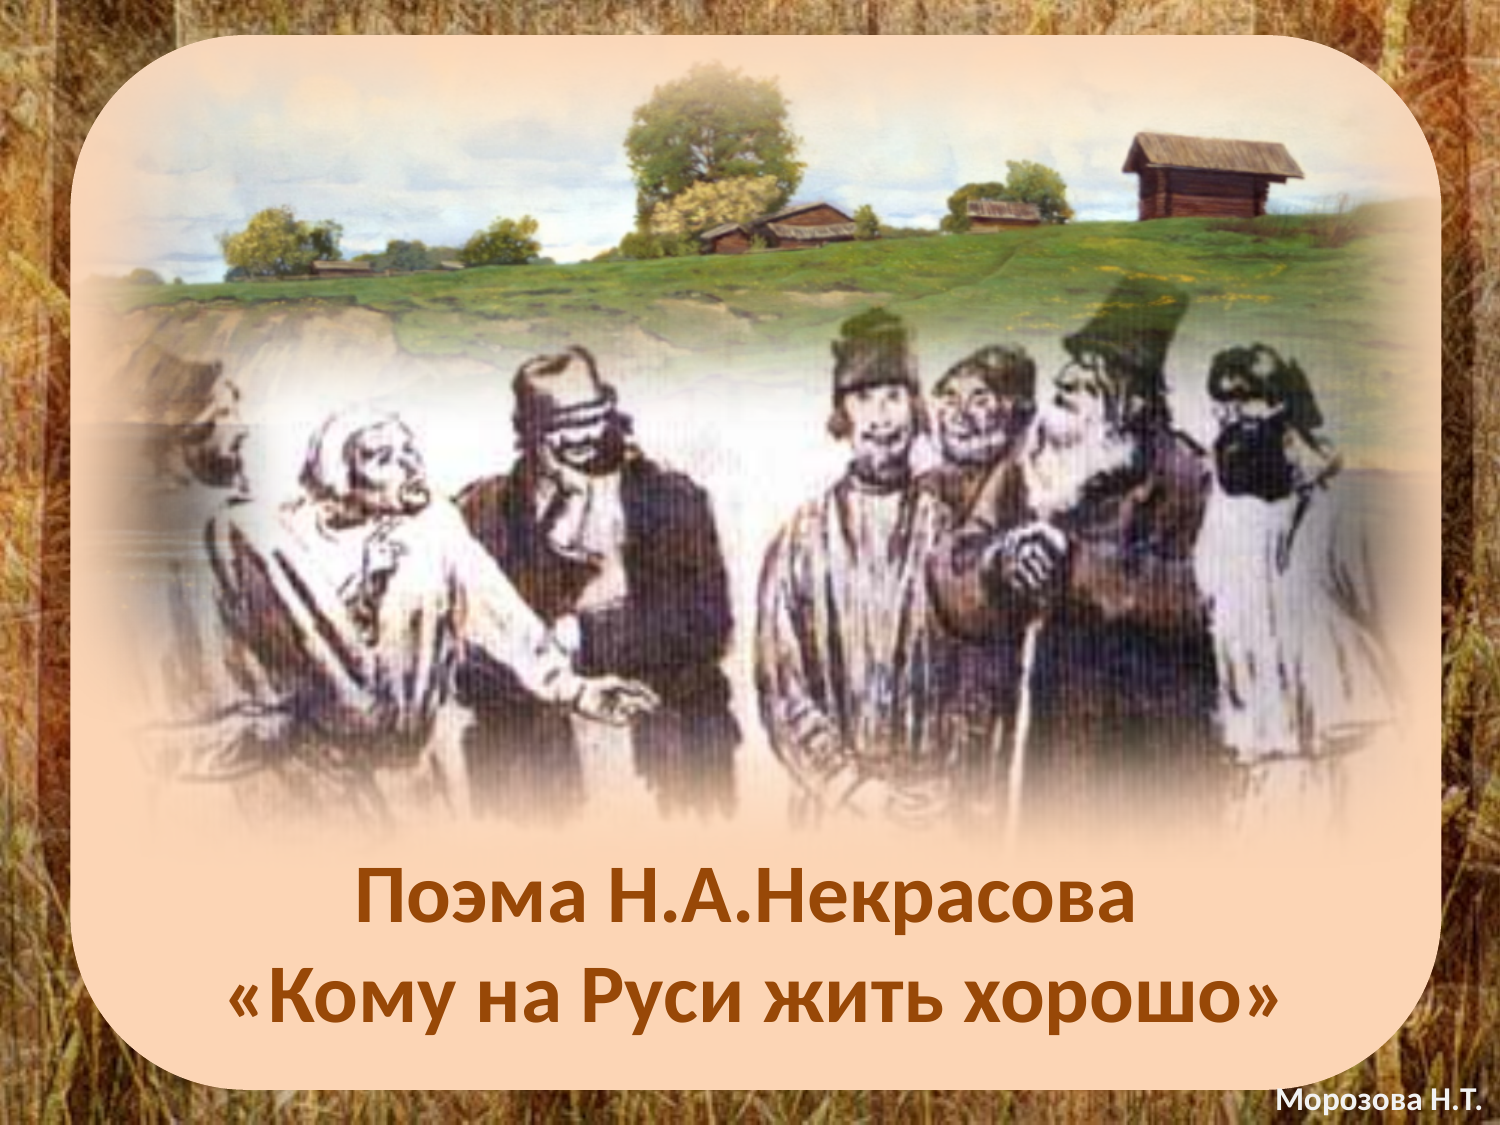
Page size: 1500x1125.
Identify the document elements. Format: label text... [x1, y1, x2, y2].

picture [198, 164, 1334, 707]
picture [0, 0, 1500, 1125]
text_box Морозова Н.Т. [1260, 1069, 1499, 1125]
